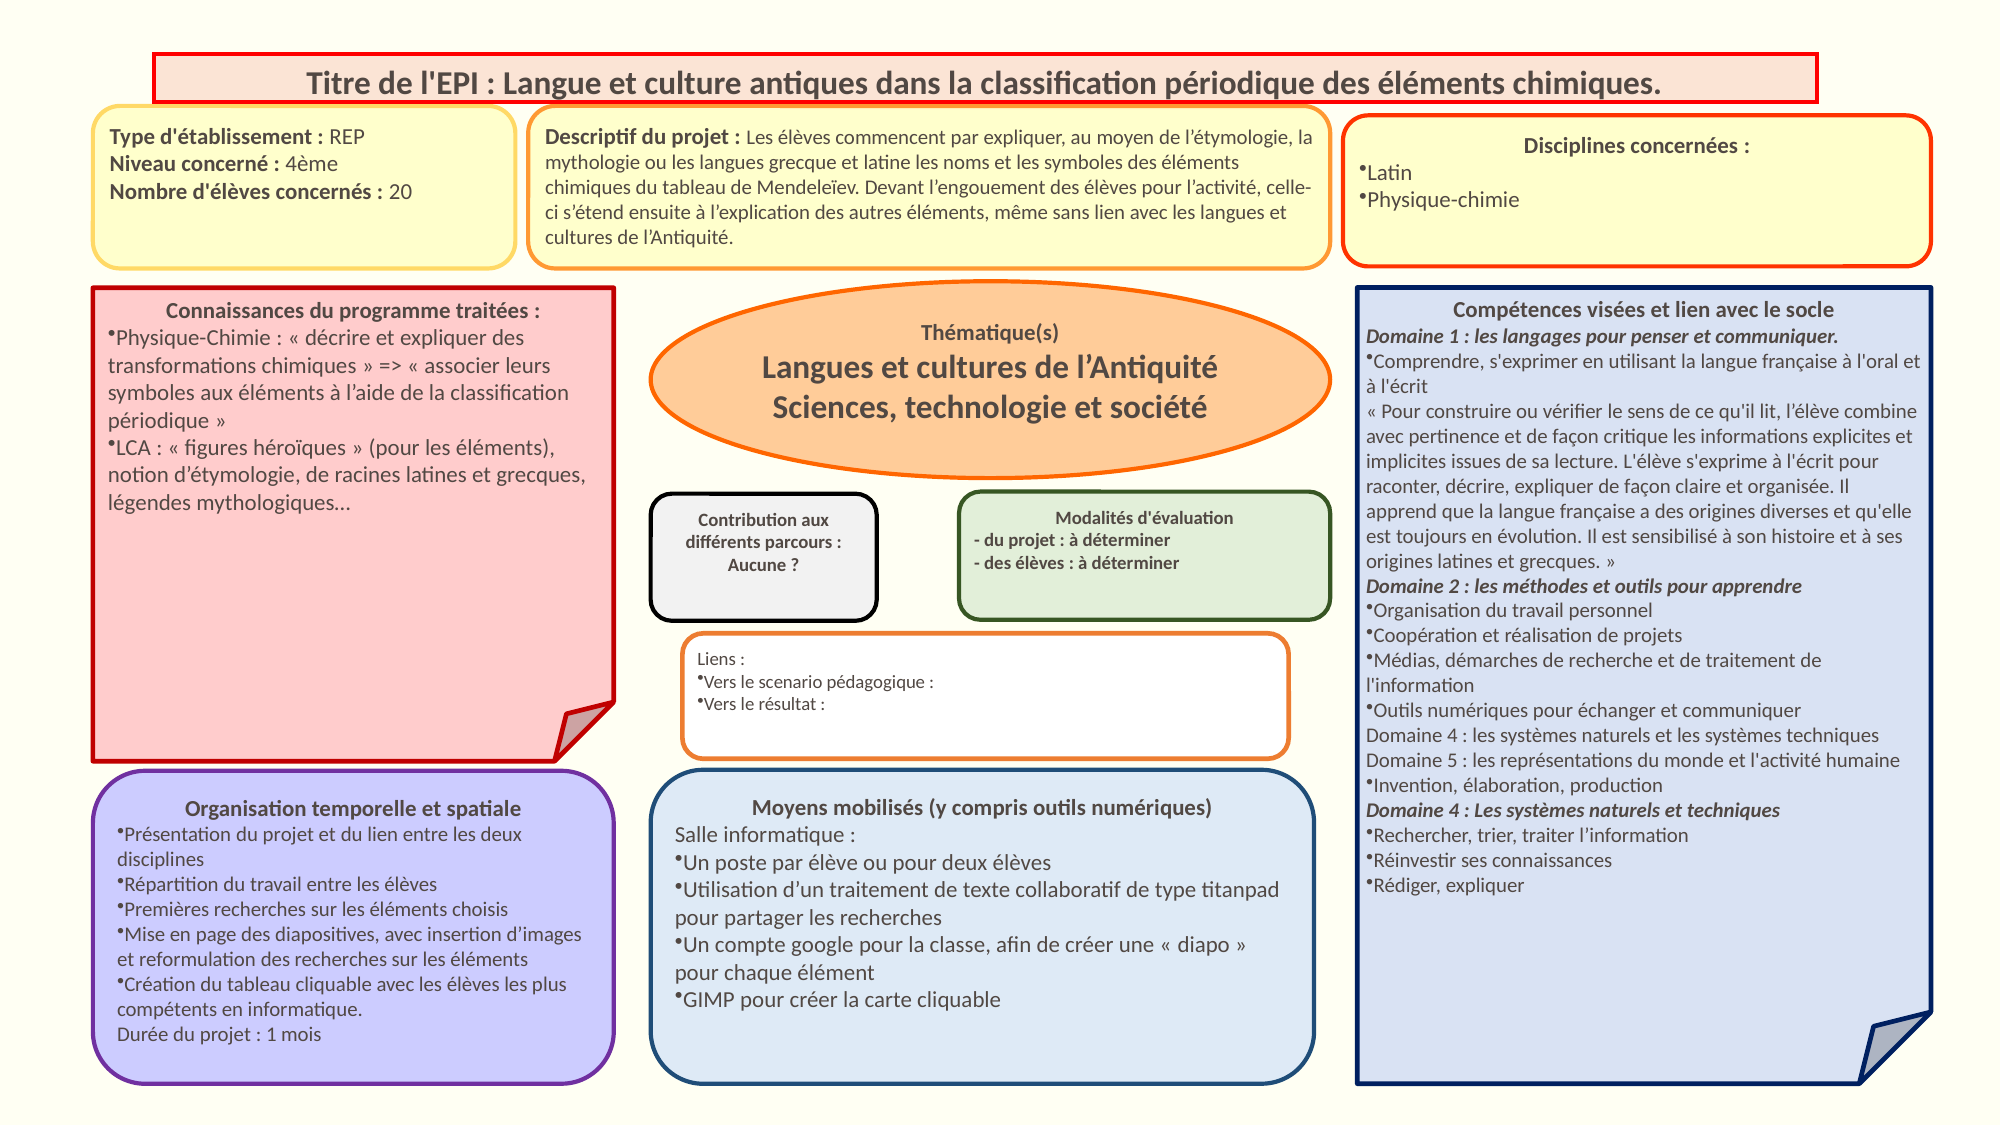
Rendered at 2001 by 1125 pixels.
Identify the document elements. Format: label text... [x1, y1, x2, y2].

text_box Contribution aux différents parcours : Aucune ? [650, 493, 877, 621]
text_box Connaissances du programme traitées : Physique-Chimie : « décrire et expliquer des transformations chimiques » => « associer leurs symboles aux éléments à l’aide de la classification périodique » LCA : « figures héroïques » (pour les éléments), notion d’étymologie, de racines latines et grecques, légendes mythologiques… [92, 287, 614, 762]
text_box Organisation temporelle et spatiale Présentation du projet et du lien entre les deux disciplines Répartition du travail entre les élèves Premières recherches sur les éléments choisis Mise en page des diapositives, avec insertion d’images et reformulation des recherches sur les éléments Création du tableau cliquable avec les élèves les plus compétents en informatique. Durée du projet : 1 mois [92, 770, 614, 1084]
text_box [0, 0, 2000, 74]
text_box [0, 74, 2000, 150]
text_box Moyens mobilisés (y compris outils numériques) Salle informatique : Un poste par élève ou pour deux élèves Utilisation d’un traitement de texte collaboratif de type titanpad pour partager les recherches Un compte google pour la classe, afin de créer une « diapo » pour chaque élément GIMP pour créer la carte cliquable [650, 769, 1315, 1084]
text_box Liens : Vers le scenario pédagogique : Vers le résultat : [682, 633, 1289, 759]
text_box Modalités d'évaluation - du projet : à déterminer - des élèves : à déterminer [958, 491, 1331, 620]
text_box Descriptif du projet : Les élèves commencent par expliquer, au moyen de l’étymologie, la mythologie ou les langues grecque et latine les noms et les symboles des éléments chimiques du tableau de Mendeleïev. Devant l’engouement des élèves pour l’activité, celle-ci s’étend ensuite à l’explication des autres éléments, même sans lien avec les langues et cultures de l’Antiquité. [528, 150, 1331, 269]
text_box Type d'établissement : REP Niveau concerné : 4ème Nombre d'élèves concernés : 20 [92, 150, 516, 269]
text_box Compétences visées et lien avec le socle Domaine 1 : les langages pour penser et communiquer. Comprendre, s'exprimer en utilisant la langue française à l'oral et à l'écrit « Pour construire ou vérifier le sens de ce qu'il lit, l’élève combine avec pertinence et de façon critique les informations explicites et implicites issues de sa lecture. L'élève s'exprime à l'écrit pour raconter, décrire, expliquer de façon claire et organisée. Il apprend que la langue française a des origines diverses et qu'elle est toujours en évolution. Il est sensibilisé à son histoire et à ses origines latines et grecques. » Domaine 2 : les méthodes et outils pour apprendre Organisation du travail personnel Coopération et réalisation de projets Médias, démarches de recherche et de traitement de l'information Outils numériques pour échanger et communiquer Domaine 4 : les systèmes naturels et les systèmes techniques Domaine 5 : les représentations du monde et l'activité humaine Invention, élaboration, production Domaine 4 : Les systèmes naturels et techniques Rechercher, trier, traiter l’information Réinvestir ses connaissances Rédiger, expliquer [1357, 287, 1931, 1084]
text_box Thématique(s) Langues et cultures de l’Antiquité Sciences, technologie et société [650, 281, 1331, 479]
text_box Disciplines concernées : Latin Physique-chimie [1342, 150, 1931, 267]
